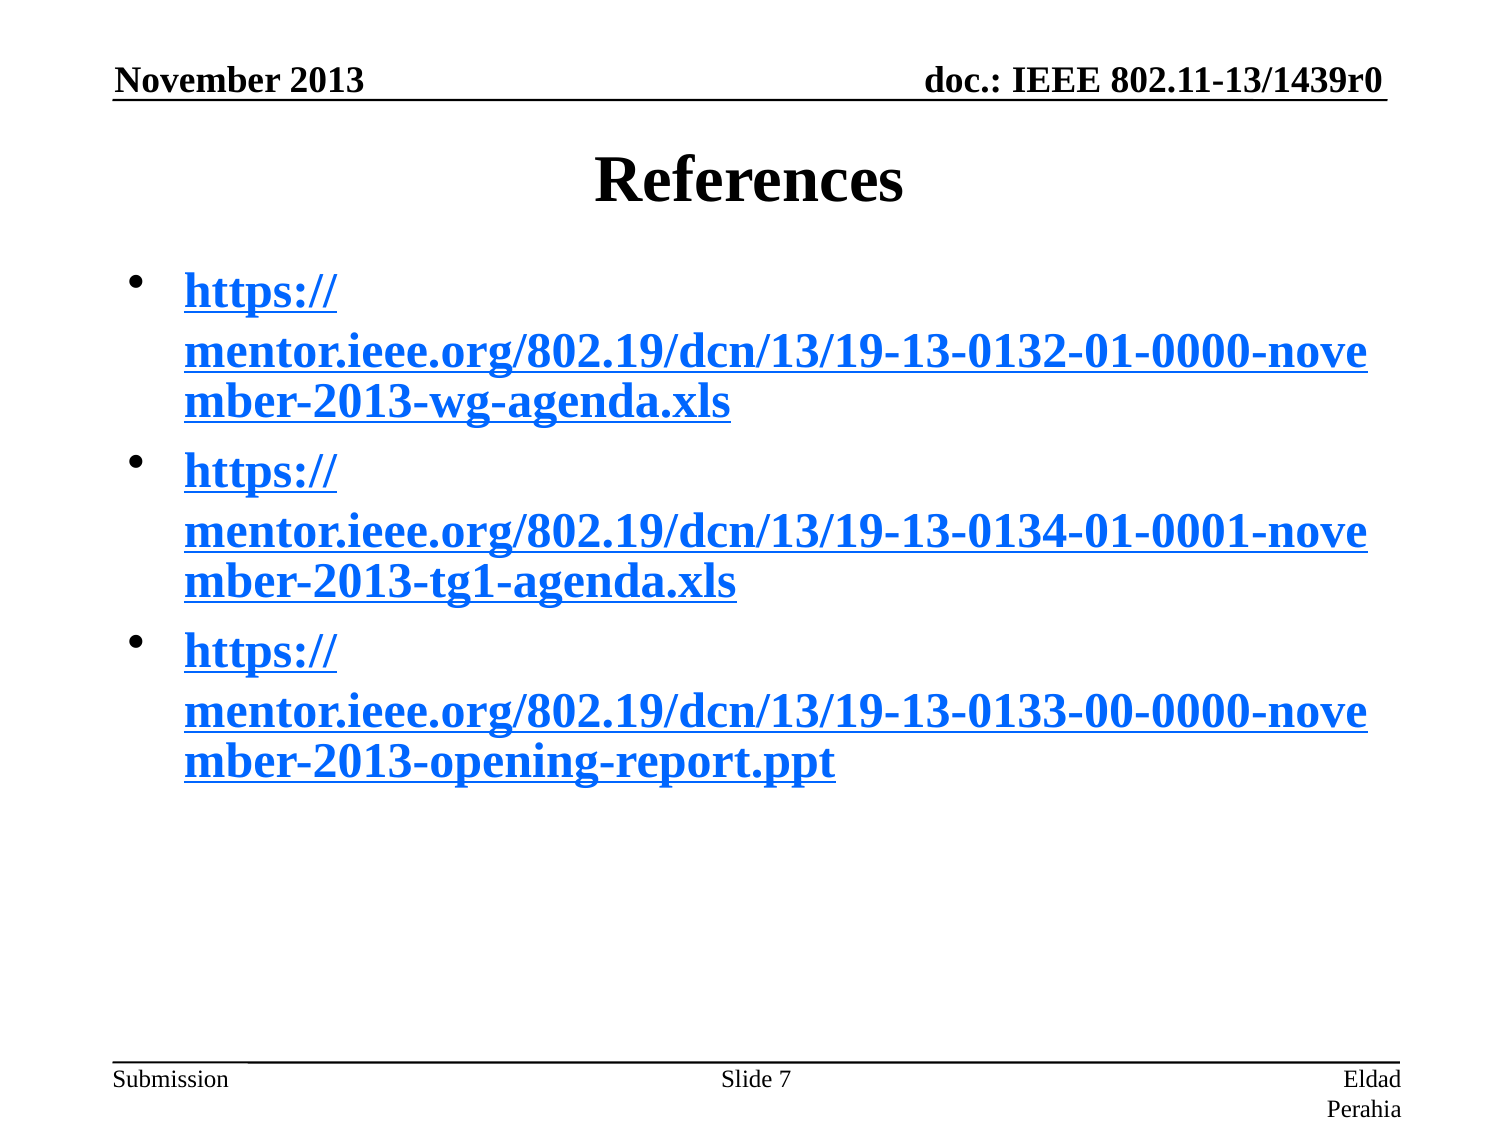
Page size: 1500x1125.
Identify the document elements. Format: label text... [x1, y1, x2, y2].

slide_number Slide 7 [712, 1061, 800, 1093]
list https://mentor.ieee.org/802.19/dcn/13/19-13-0132-01-0000-november-2013-wg-agenda.xls https://mentor.ieee.org/802.19/dcn/13/19-13-0134-01-0001-november-2013-tg1-agenda.xls https://mentor.ieee.org/802.19/dcn/13/19-13-0133-00-0000-november-2013-opening-report.ppt [112, 249, 1388, 926]
footer Eldad Perahia (Intel) [1324, 1061, 1402, 1093]
title References [112, 112, 1388, 238]
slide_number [114, 54, 374, 101]
